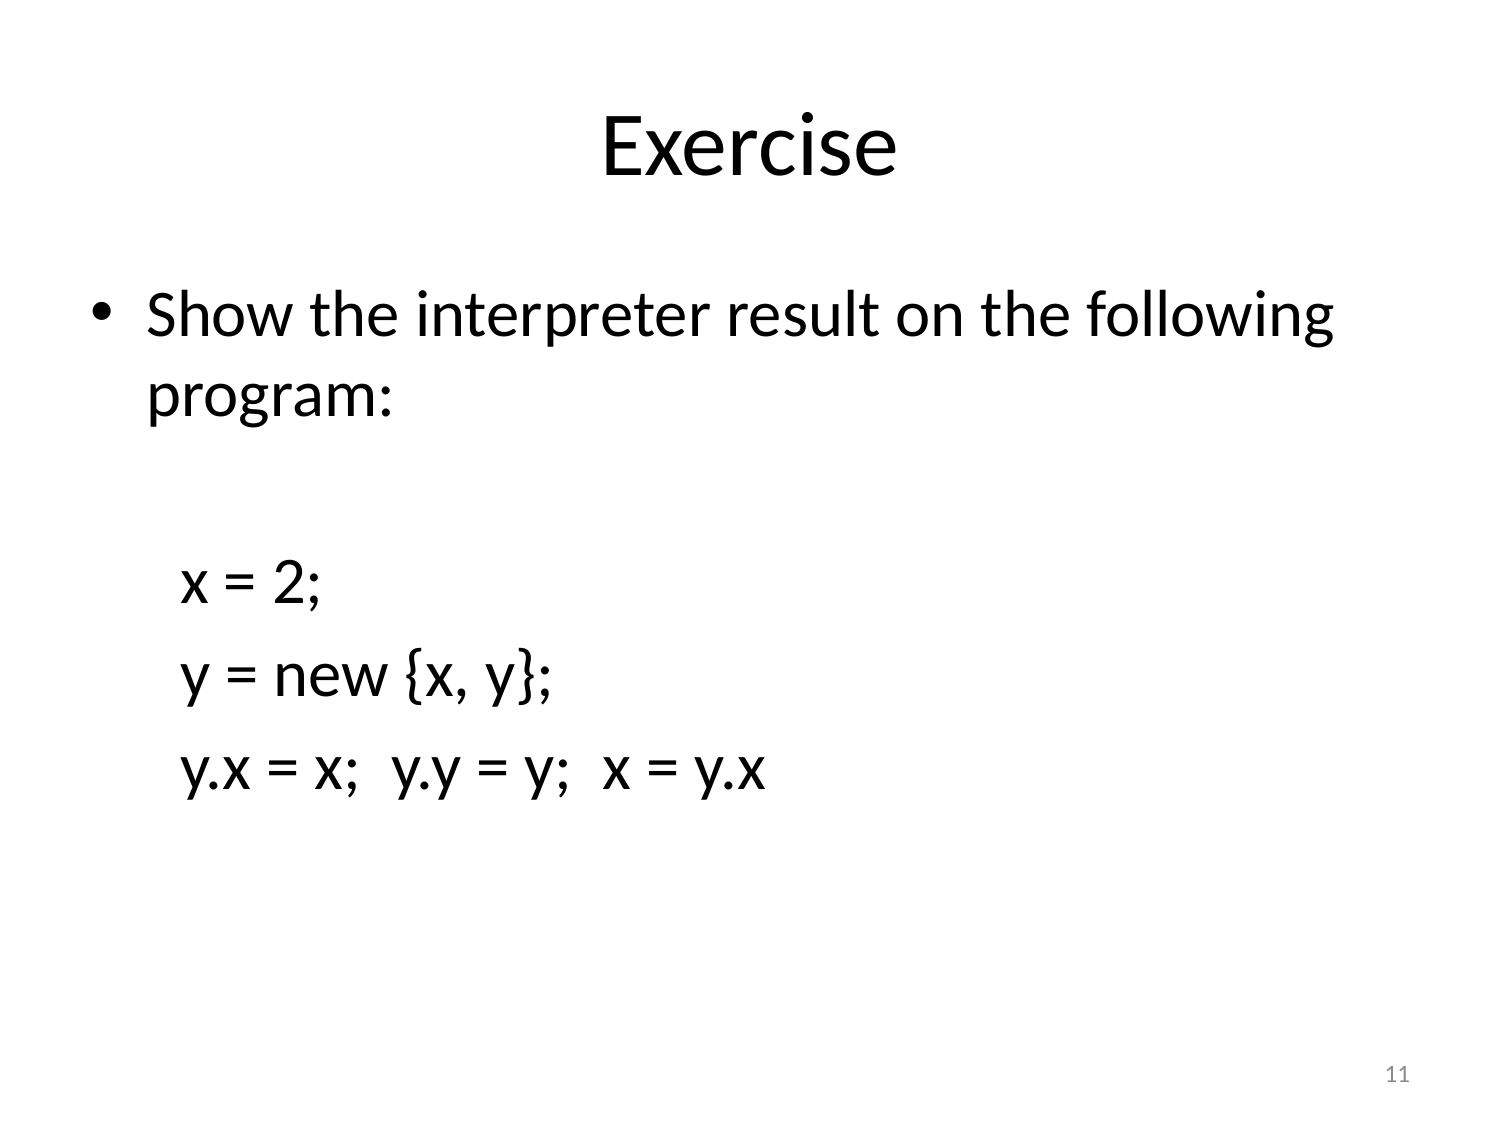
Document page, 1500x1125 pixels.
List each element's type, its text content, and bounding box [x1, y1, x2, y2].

list Show the interpreter result on the following program: x = 2; y = new {x, y}; y.x = x; y.y = y; x = y.x [75, 262, 1425, 1005]
slide_number 11 [1074, 1042, 1425, 1103]
title Exercise [75, 45, 1425, 233]
